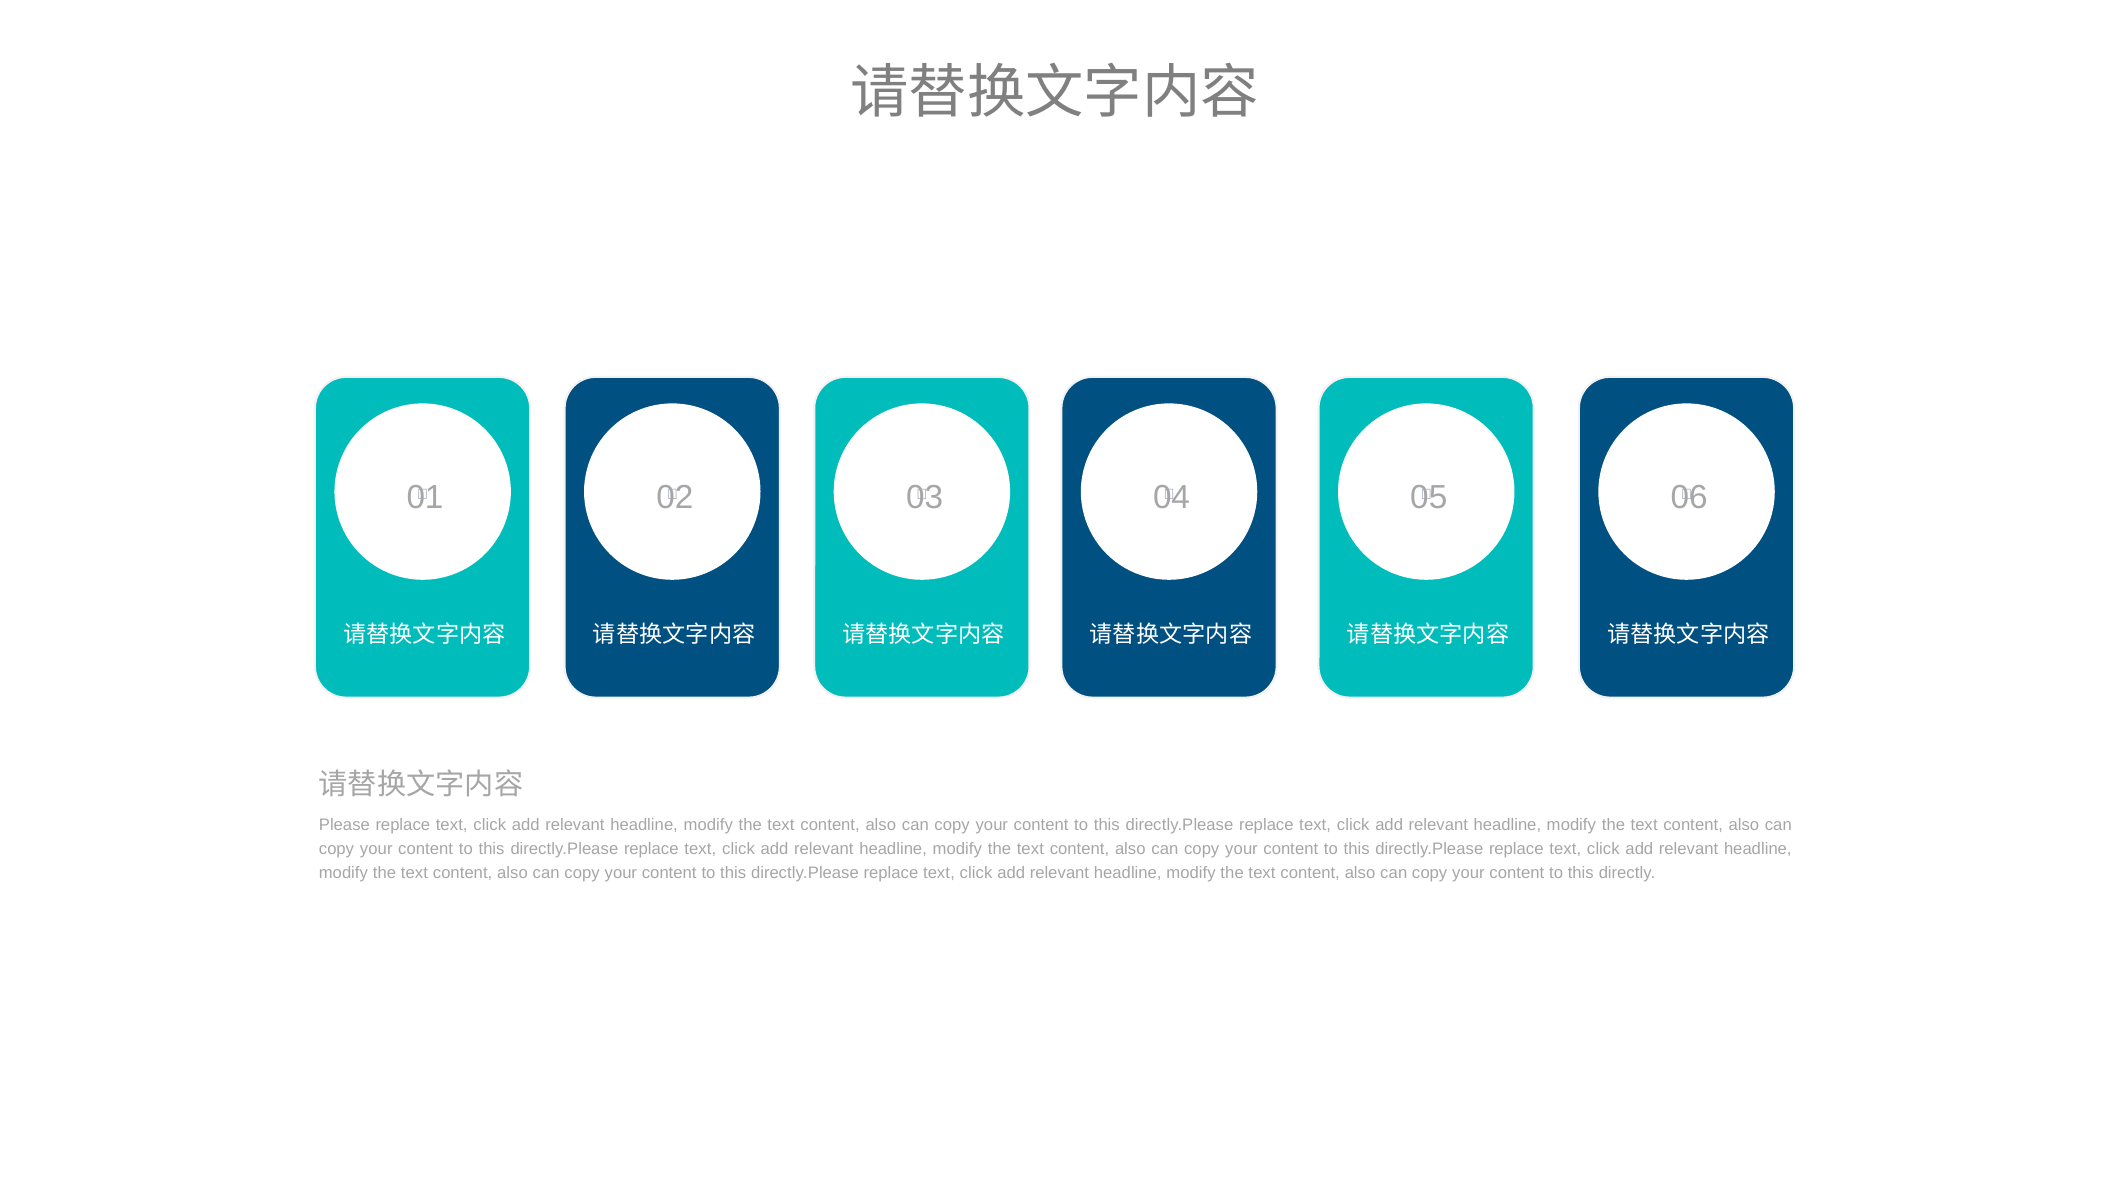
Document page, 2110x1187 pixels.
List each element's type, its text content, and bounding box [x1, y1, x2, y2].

text_box  [1597, 402, 1776, 581]
text_box 请替换文字内容 [318, 751, 630, 808]
text_box [1577, 375, 1796, 699]
text_box 03 [856, 437, 993, 546]
text_box 请替换文字内容 [817, 602, 1030, 659]
text_box [813, 375, 1031, 699]
text_box 01 [356, 437, 494, 546]
text_box 请替换文字内容 [568, 602, 780, 659]
text_box 请替换文字内容 [318, 602, 531, 659]
text_box 04 [1103, 437, 1240, 546]
text_box 05 [1360, 437, 1497, 546]
text_box [313, 375, 532, 699]
text_box 请替换文字内容 [1582, 602, 1795, 659]
text_box Please replace text, click add relevant headline, modify the text content, also can copy your content to this directly.Please replace text, click add relevant headline, modify the text content, also can copy your content to this directly.Please replace text, click add relevant headline, modify the text content, also can copy your content to this directly.Please replace text, click add relevant headline, modify the text content, also can copy your content to this directly.Please replace text, click add relevant headline, modify the text content, also can copy your content to this directly. [318, 810, 1795, 946]
text_box  [1079, 402, 1259, 581]
text_box [1317, 375, 1535, 699]
text_box 请替换文字内容 [1065, 602, 1277, 659]
text_box 请替换文字内容 [820, 32, 1289, 124]
text_box [1060, 375, 1278, 699]
text_box  [583, 402, 762, 581]
text_box  [333, 402, 512, 581]
text_box  [1336, 402, 1516, 581]
text_box 请替换文字内容 [1322, 602, 1534, 659]
text_box 06 [1620, 437, 1758, 546]
text_box 02 [606, 437, 743, 546]
text_box  [832, 402, 1012, 581]
text_box [563, 375, 781, 699]
